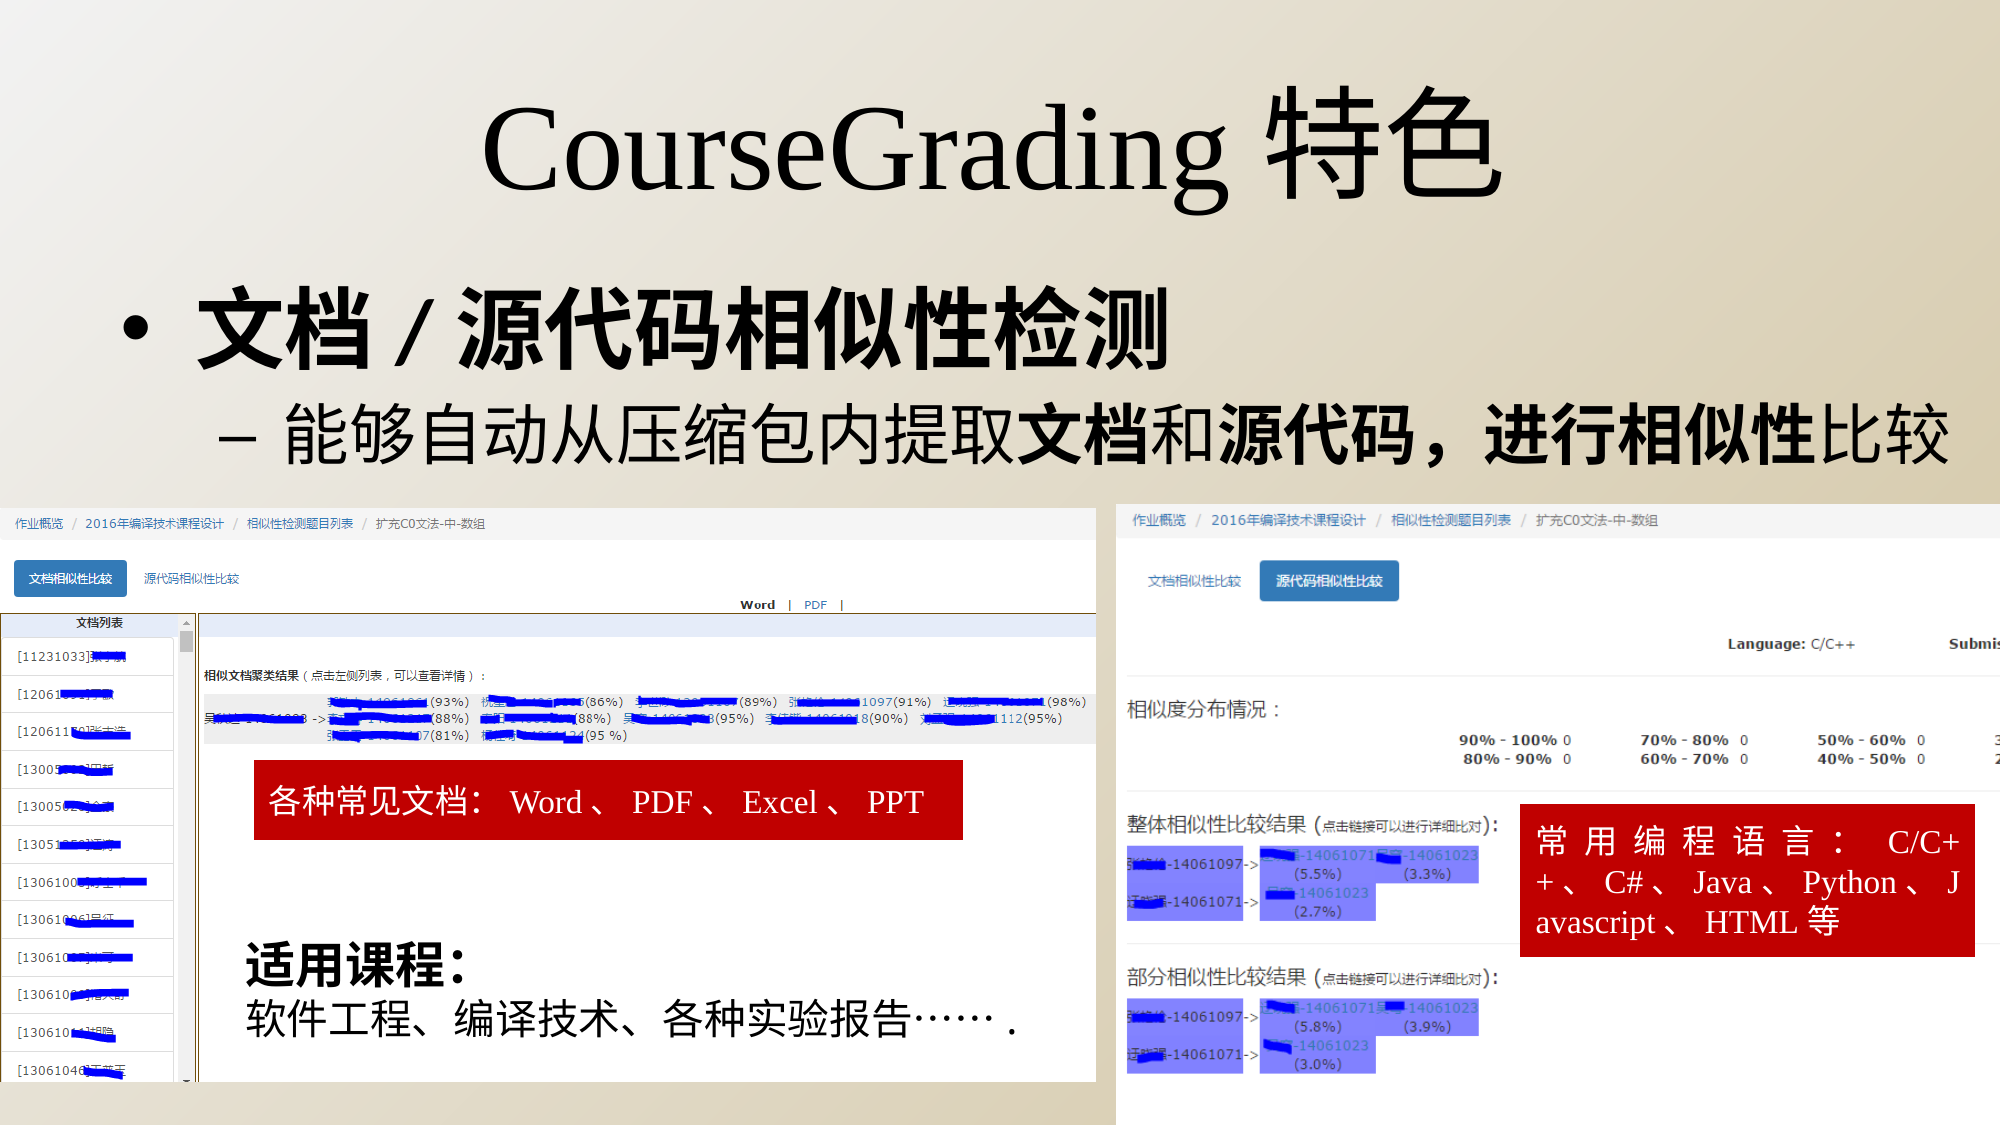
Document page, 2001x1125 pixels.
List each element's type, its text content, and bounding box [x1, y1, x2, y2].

picture [0, 508, 1096, 1082]
picture [1116, 504, 2000, 1125]
title CourseGrading特色 [93, 46, 1894, 235]
list 文档/源代码相似性检测 能够自动从压缩包内提取文档和源代码，进行相似性比较 [99, 262, 2000, 1005]
